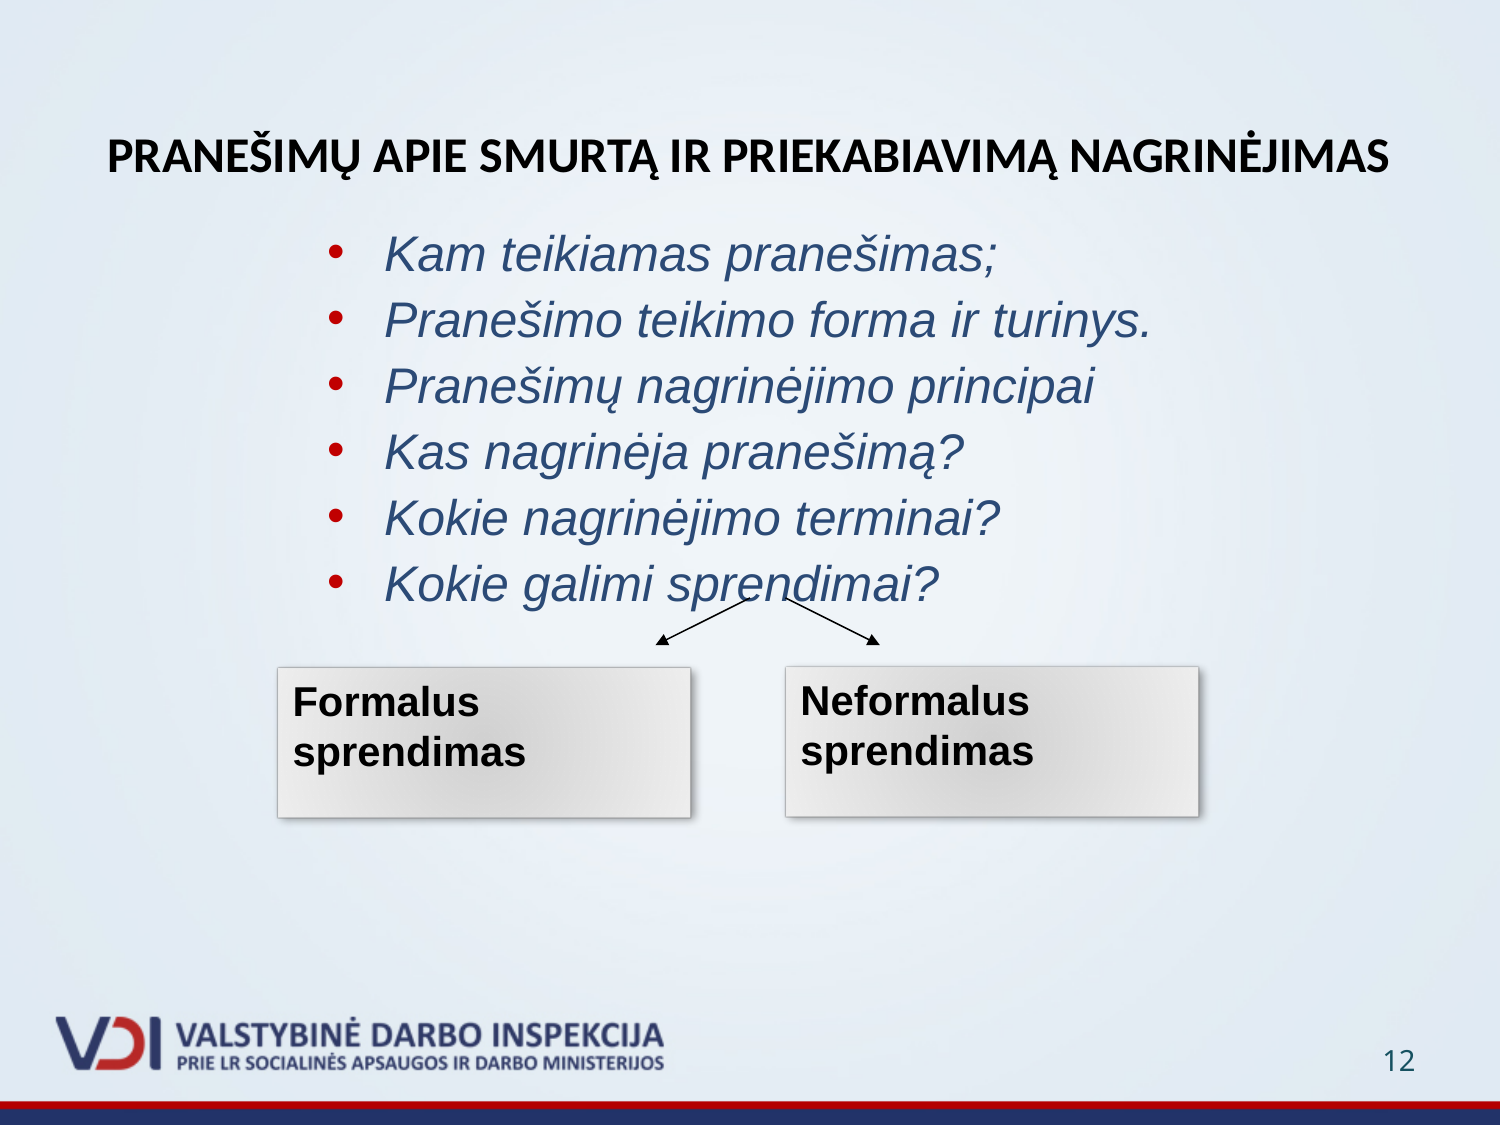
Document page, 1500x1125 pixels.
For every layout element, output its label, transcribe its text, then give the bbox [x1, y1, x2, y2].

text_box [654, 597, 751, 646]
slide_number 12 [1352, 1034, 1431, 1083]
picture [0, 0, 1500, 1125]
list Kam teikiamas pranešimas; Pranešimo teikimo forma ir turinys. Pranešimų nagrinėjimo principai Kas nagrinėja pranešimą? Kokie nagrinėjimo terminai? Kokie galimi sprendimai? [312, 208, 1425, 598]
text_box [784, 597, 881, 646]
text_box Neformalus sprendimas [788, 669, 1197, 815]
text_box Formalus sprendimas [280, 670, 690, 816]
title PRANEŠIMŲ APIE SMURTĄ IR PRIEKABIAVIMĄ NAGRINĖJIMAS [75, 83, 1424, 223]
